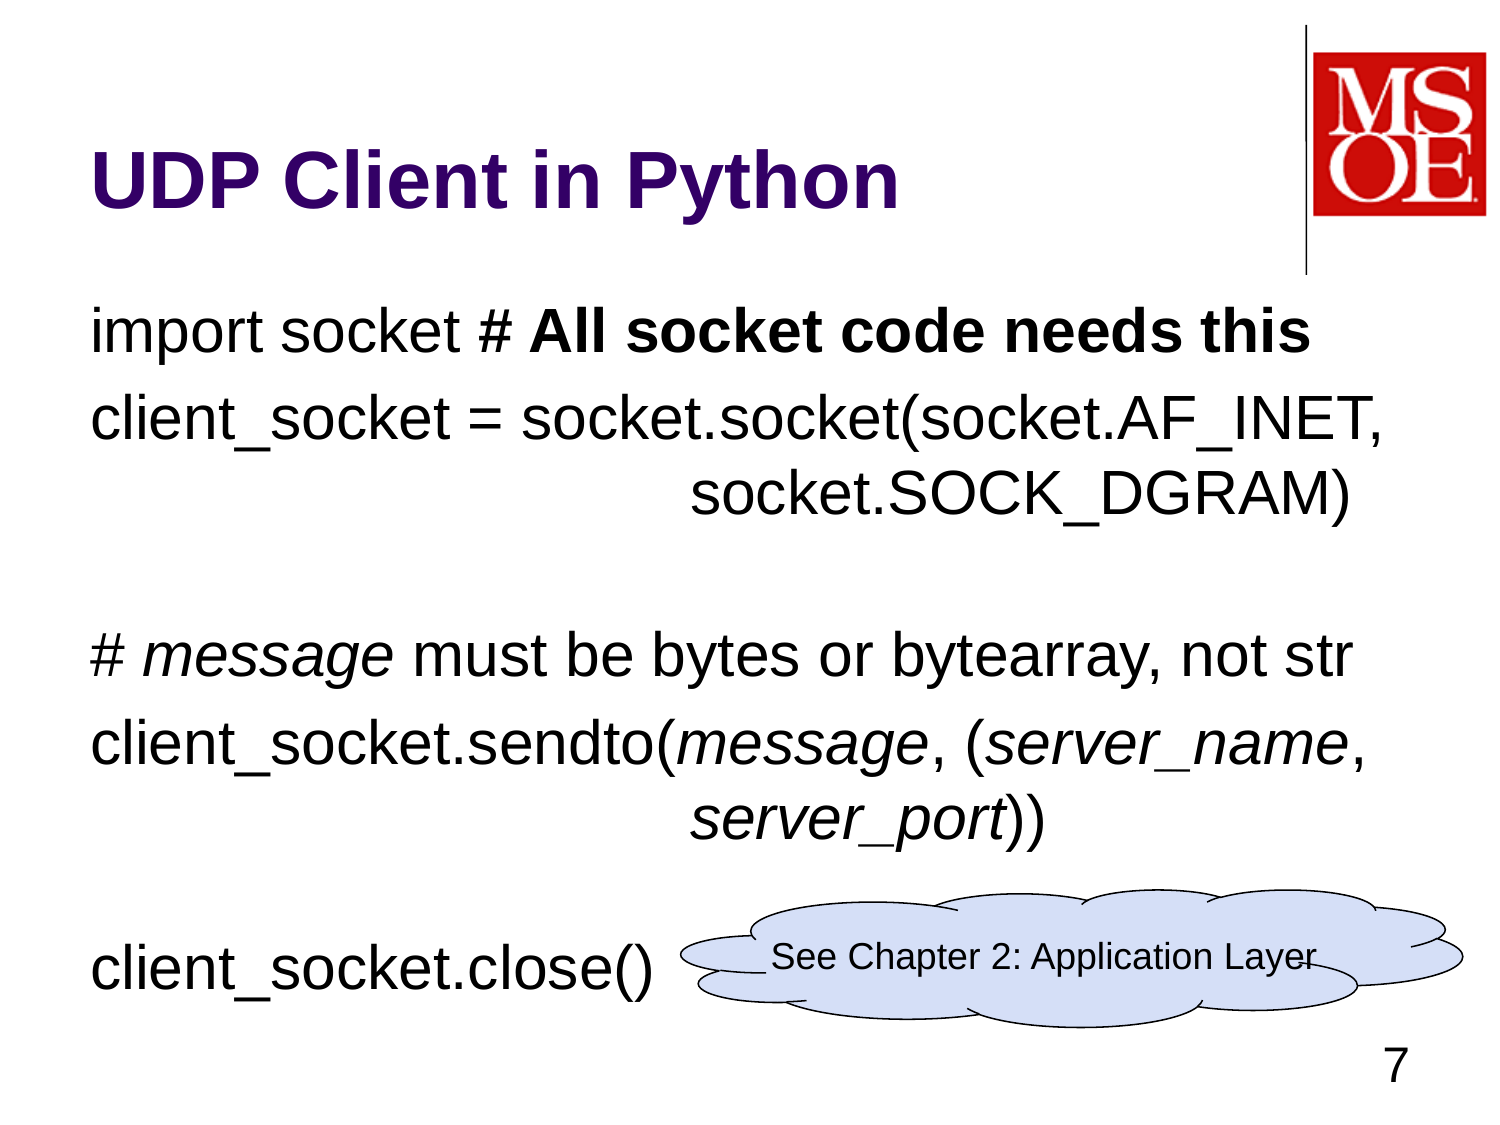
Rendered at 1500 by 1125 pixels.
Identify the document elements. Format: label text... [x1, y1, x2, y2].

list import socket # All socket code needs this client_socket = socket.socket(socket.AF_INET, socket.SOCK_DGRAM) # message must be bytes or bytearray, not str client_socket.sendto(message, (server_name, server_port)) client_socket.close() [74, 281, 1426, 1006]
text_box See Chapter 2: Application Layer [680, 889, 1463, 1028]
title UDP Client in Python [74, 19, 1313, 233]
picture [1313, 37, 1488, 232]
slide_number 7 [1074, 1024, 1426, 1101]
